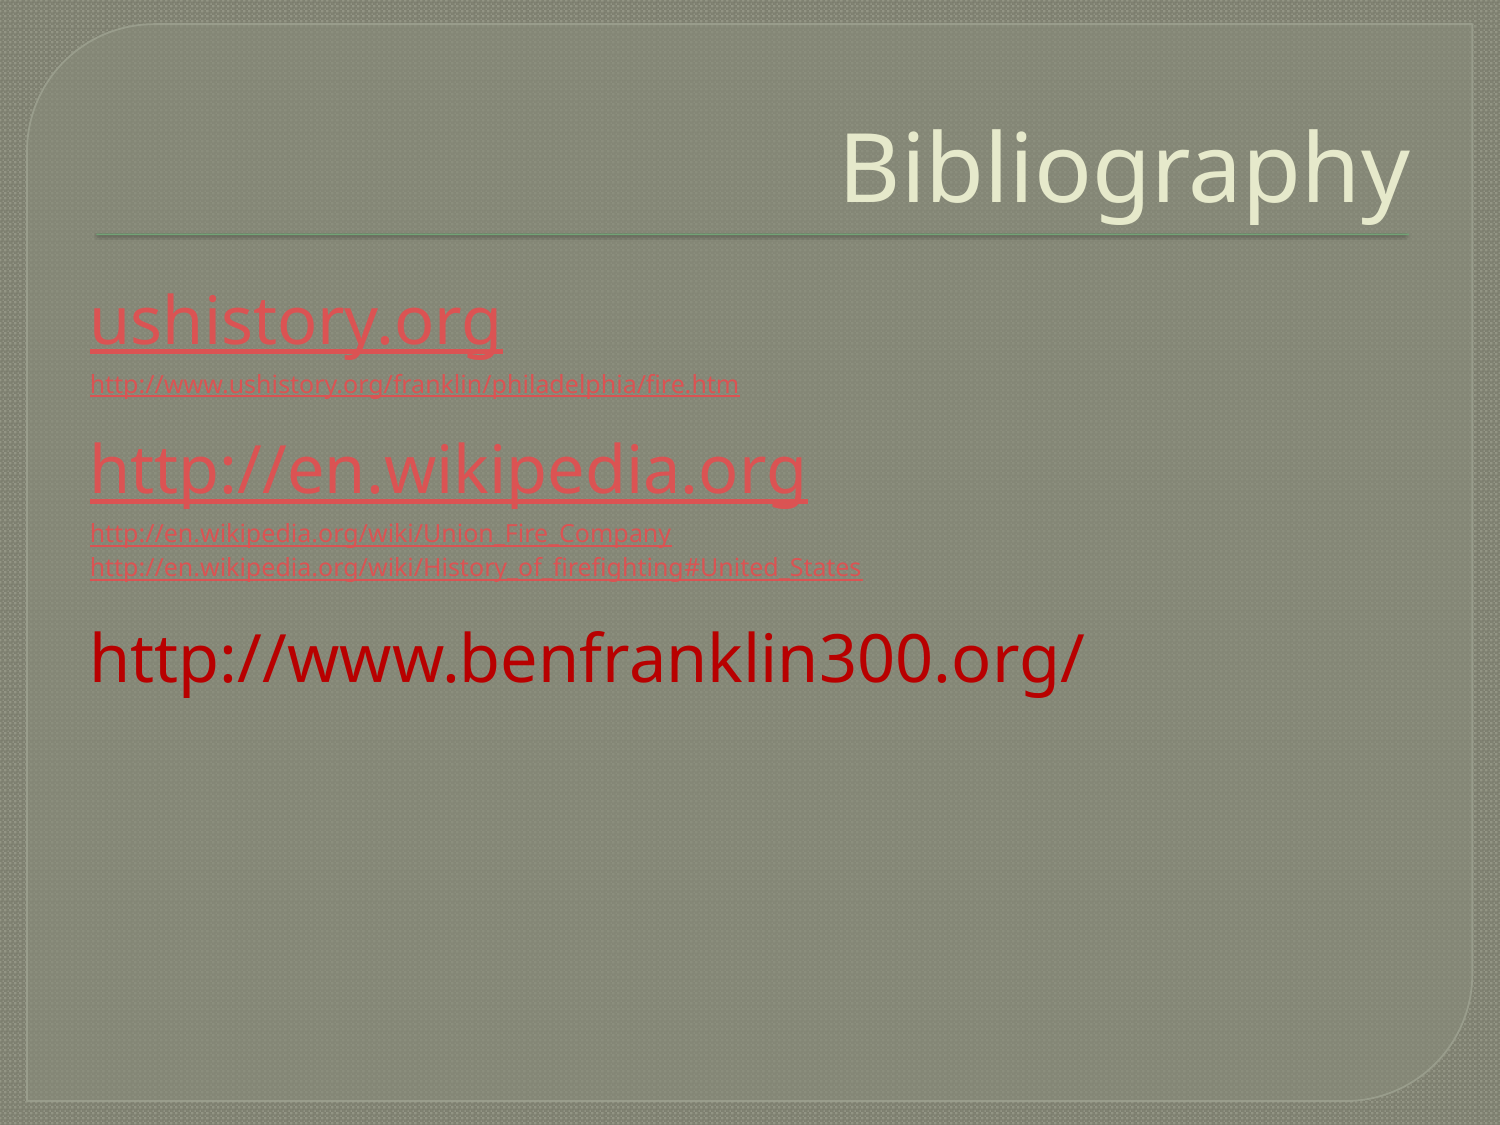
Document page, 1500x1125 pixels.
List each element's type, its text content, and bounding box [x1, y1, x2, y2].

list ushistory.org http://www.ushistory.org/franklin/philadelphia/fire.htm http://en.wikipedia.org http://en.wikipedia.org/wiki/Union_Fire_Company http://en.wikipedia.org/wiki/History_of_firefighting#United_States http://www.benfranklin300.org/ [75, 270, 1425, 1013]
title Bibliography [75, 41, 1425, 230]
